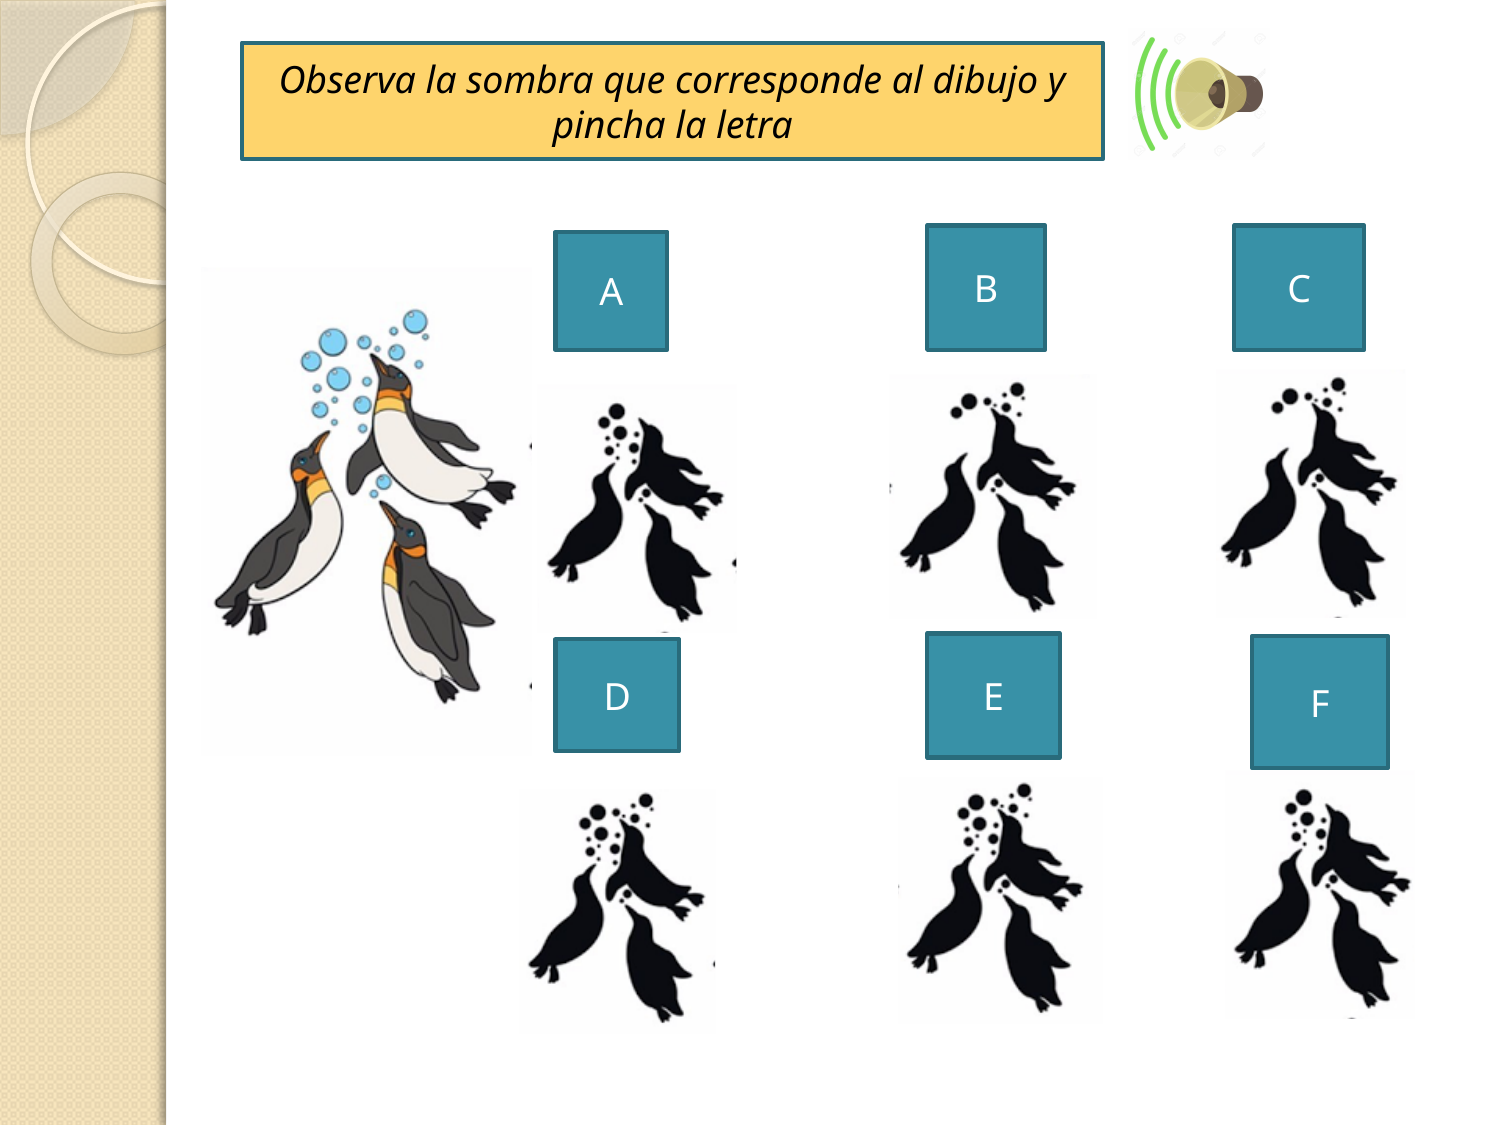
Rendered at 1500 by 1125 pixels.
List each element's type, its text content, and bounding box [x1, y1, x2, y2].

picture [889, 374, 1097, 620]
text_box E [925, 631, 1062, 760]
picture [519, 789, 716, 1034]
text_box A [553, 230, 669, 352]
picture [897, 777, 1104, 1025]
picture [1215, 369, 1406, 618]
picture [200, 266, 533, 756]
text_box F [1250, 634, 1390, 767]
picture [537, 384, 737, 633]
text_box B [925, 223, 1047, 352]
picture [1225, 769, 1415, 1019]
text_box C [1232, 223, 1366, 352]
text_box D [553, 644, 681, 753]
text_box Observa la sombra que corresponde al dibujo y pincha la letra [240, 41, 1105, 161]
picture [1127, 28, 1270, 160]
